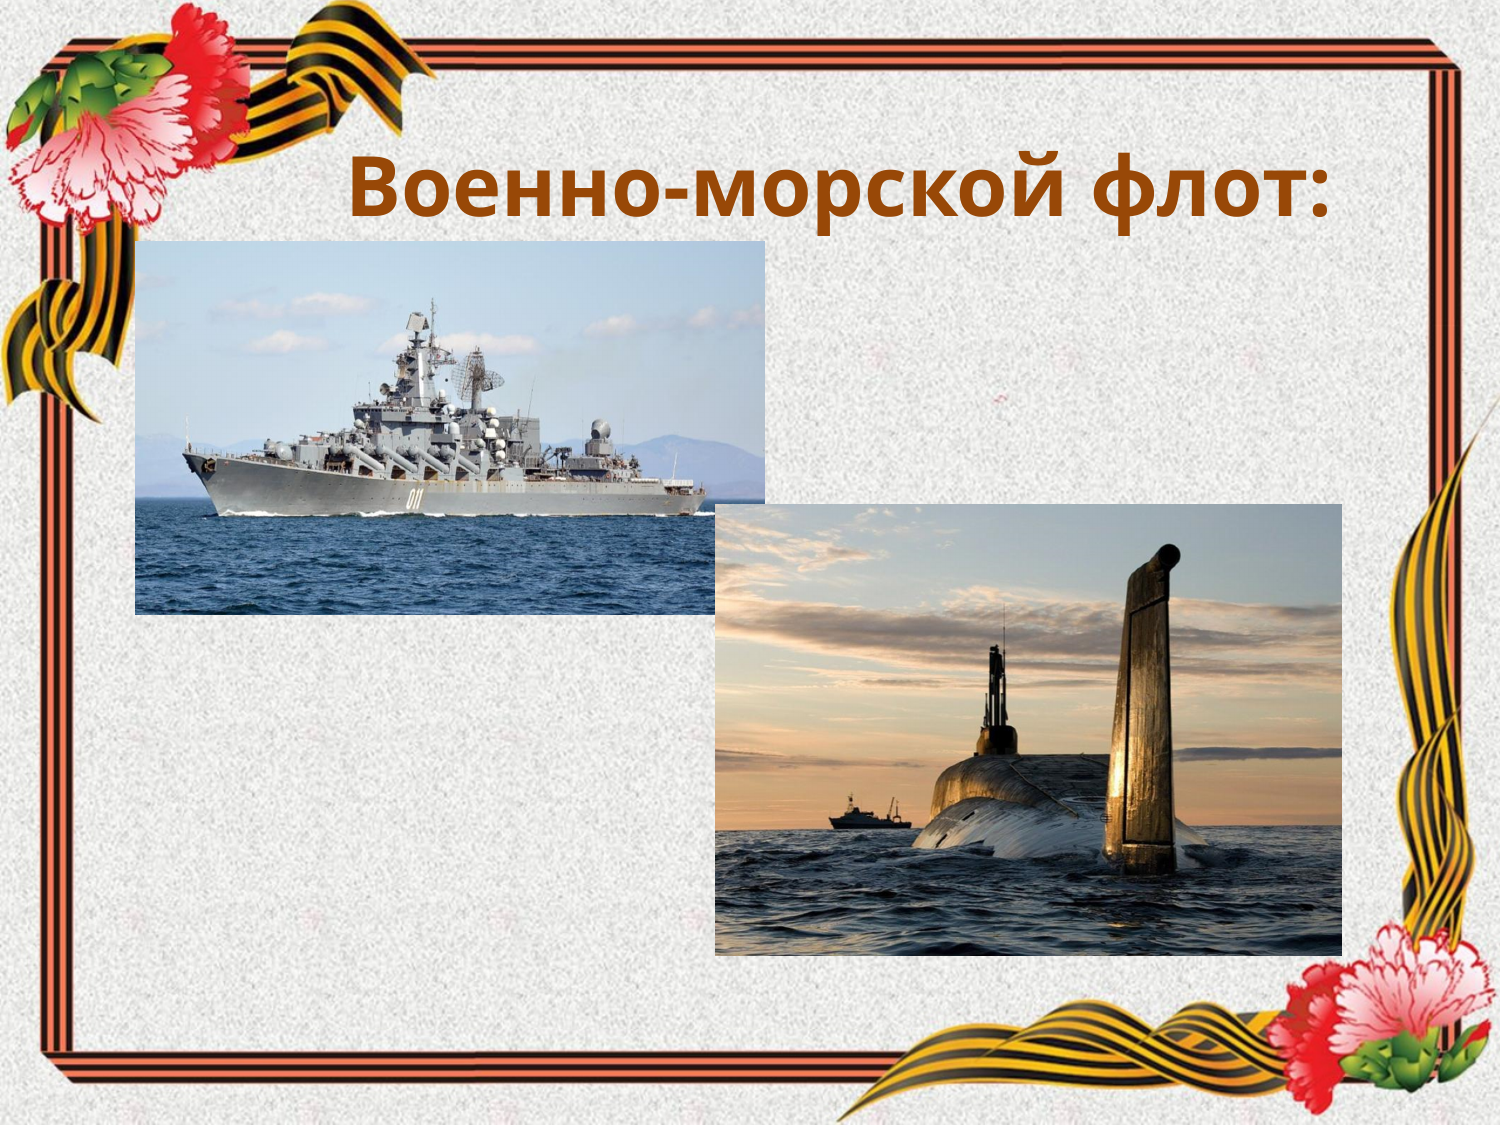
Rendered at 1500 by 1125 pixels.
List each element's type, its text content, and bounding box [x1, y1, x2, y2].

text_box Военно-морской флот: [330, 125, 1348, 241]
picture [0, 0, 1500, 1125]
